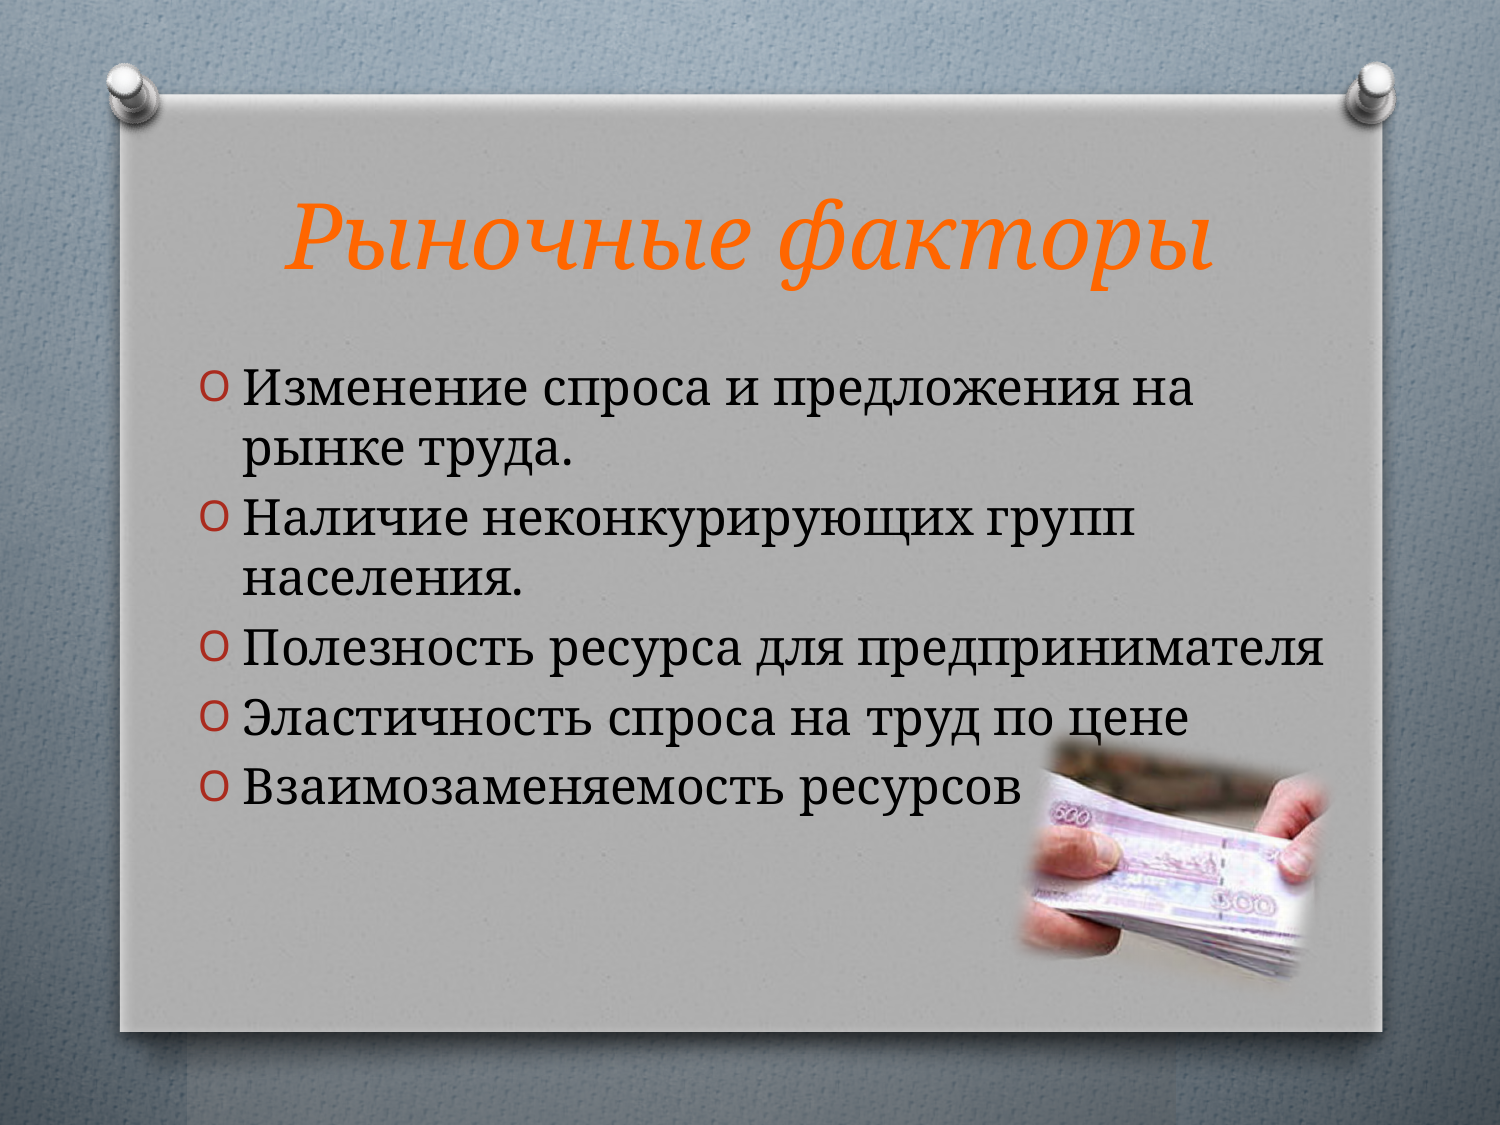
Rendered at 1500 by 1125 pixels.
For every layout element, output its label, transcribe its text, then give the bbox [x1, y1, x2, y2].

picture [1317, 35, 1439, 156]
picture [75, 29, 198, 153]
list Изменение спроса и предложения на рынке труда. Наличие неконкурирующих групп населения. Полезность ресурса для предпринимателя Эластичность спроса на труд по цене Взаимозаменяемость ресурсов [183, 347, 1353, 1000]
picture [1016, 740, 1328, 989]
title Рыночные факторы [179, 134, 1323, 332]
